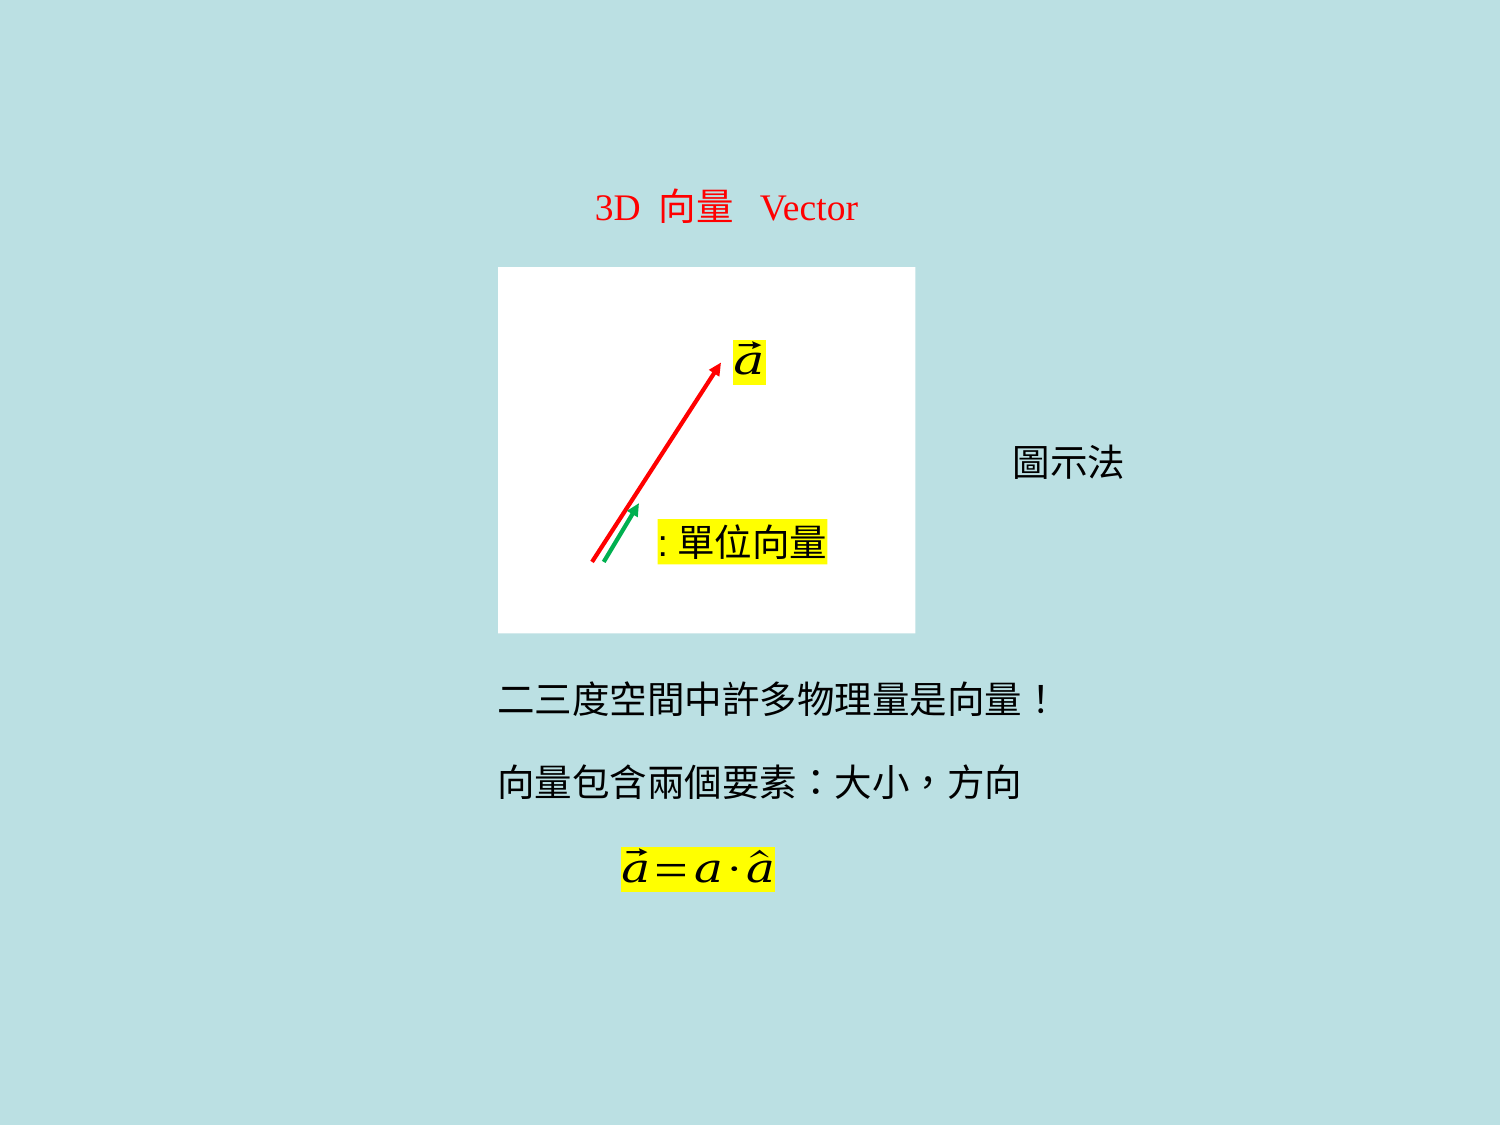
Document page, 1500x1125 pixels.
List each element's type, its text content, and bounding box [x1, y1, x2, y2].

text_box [556, 397, 757, 527]
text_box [591, 514, 651, 551]
text_box 圖示法 [998, 431, 1174, 492]
text_box [496, 265, 917, 635]
text_box 二三度空間中許多物理量是向量！ [482, 668, 1140, 729]
text_box 3D 向量 Vector [580, 175, 874, 236]
text_box 向量包含兩個要素：大小，方向 [482, 751, 1251, 812]
